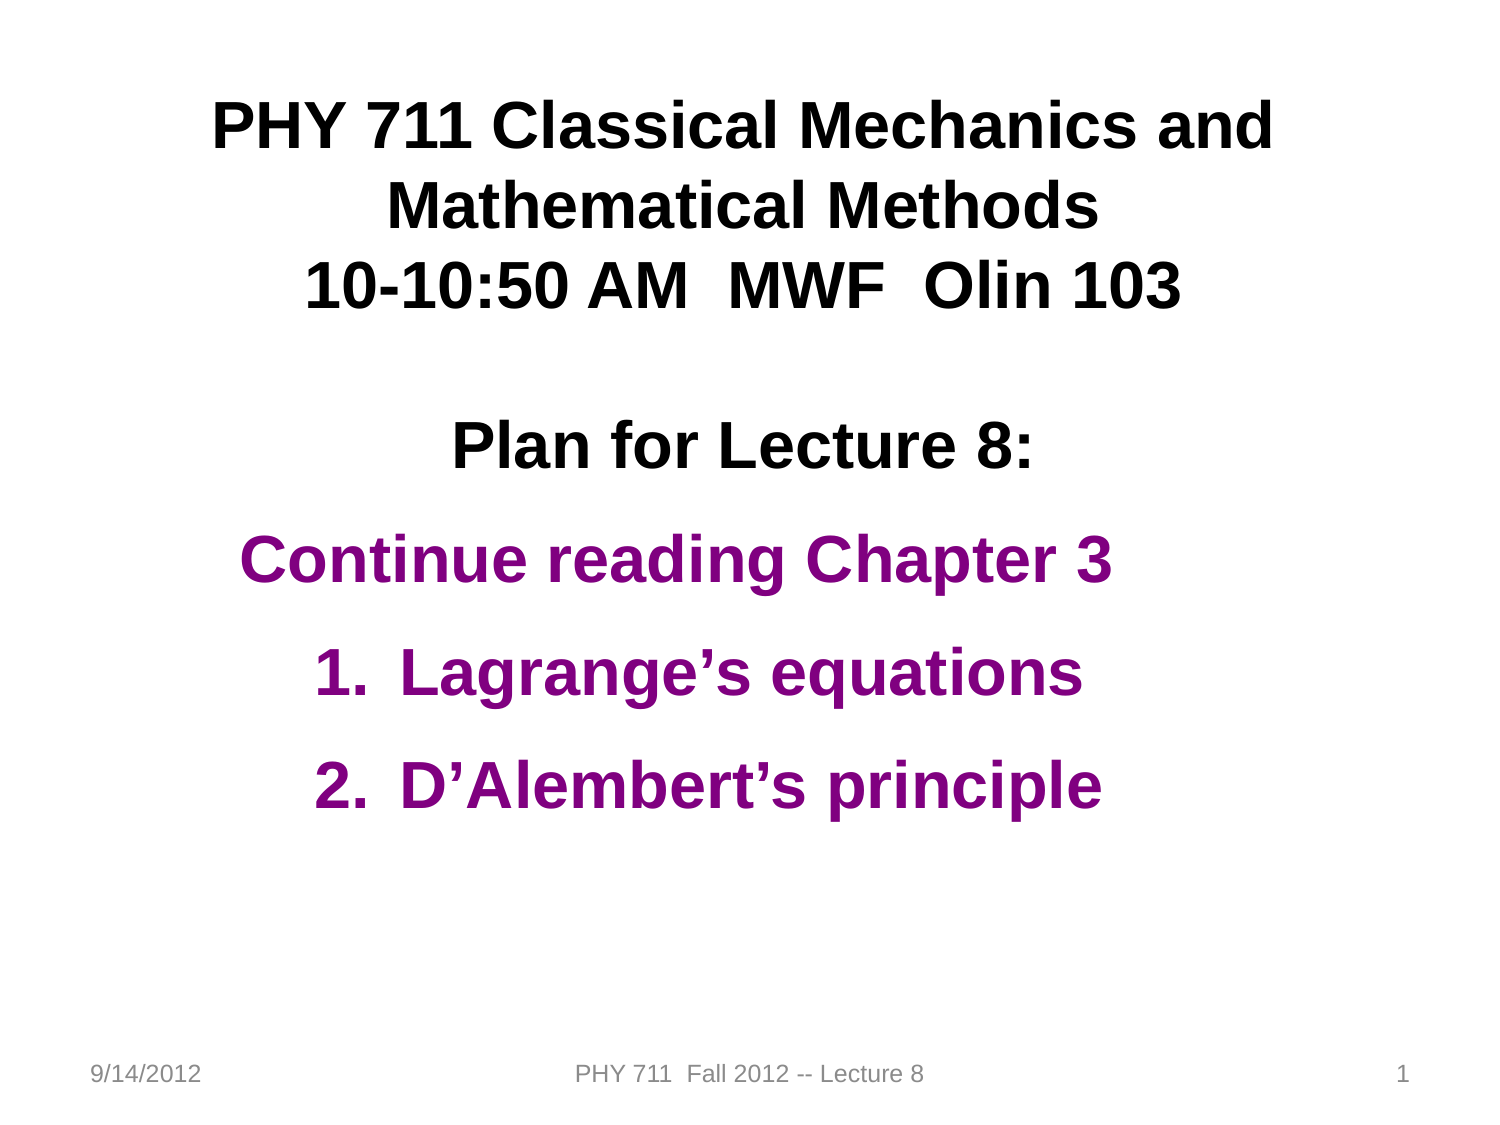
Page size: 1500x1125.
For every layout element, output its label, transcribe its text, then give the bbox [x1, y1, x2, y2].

slide_number 1 [1074, 1042, 1425, 1103]
footer PHY 711 Fall 2012 -- Lecture 8 [512, 1042, 988, 1103]
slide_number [75, 1042, 425, 1103]
text_box PHY 711 Classical Mechanics and Mathematical Methods 10-10:50 AM MWF Olin 103 Plan for Lecture 8: Continue reading Chapter 3 Lagrange’s equations D’Alembert’s principle [149, 74, 1338, 830]
